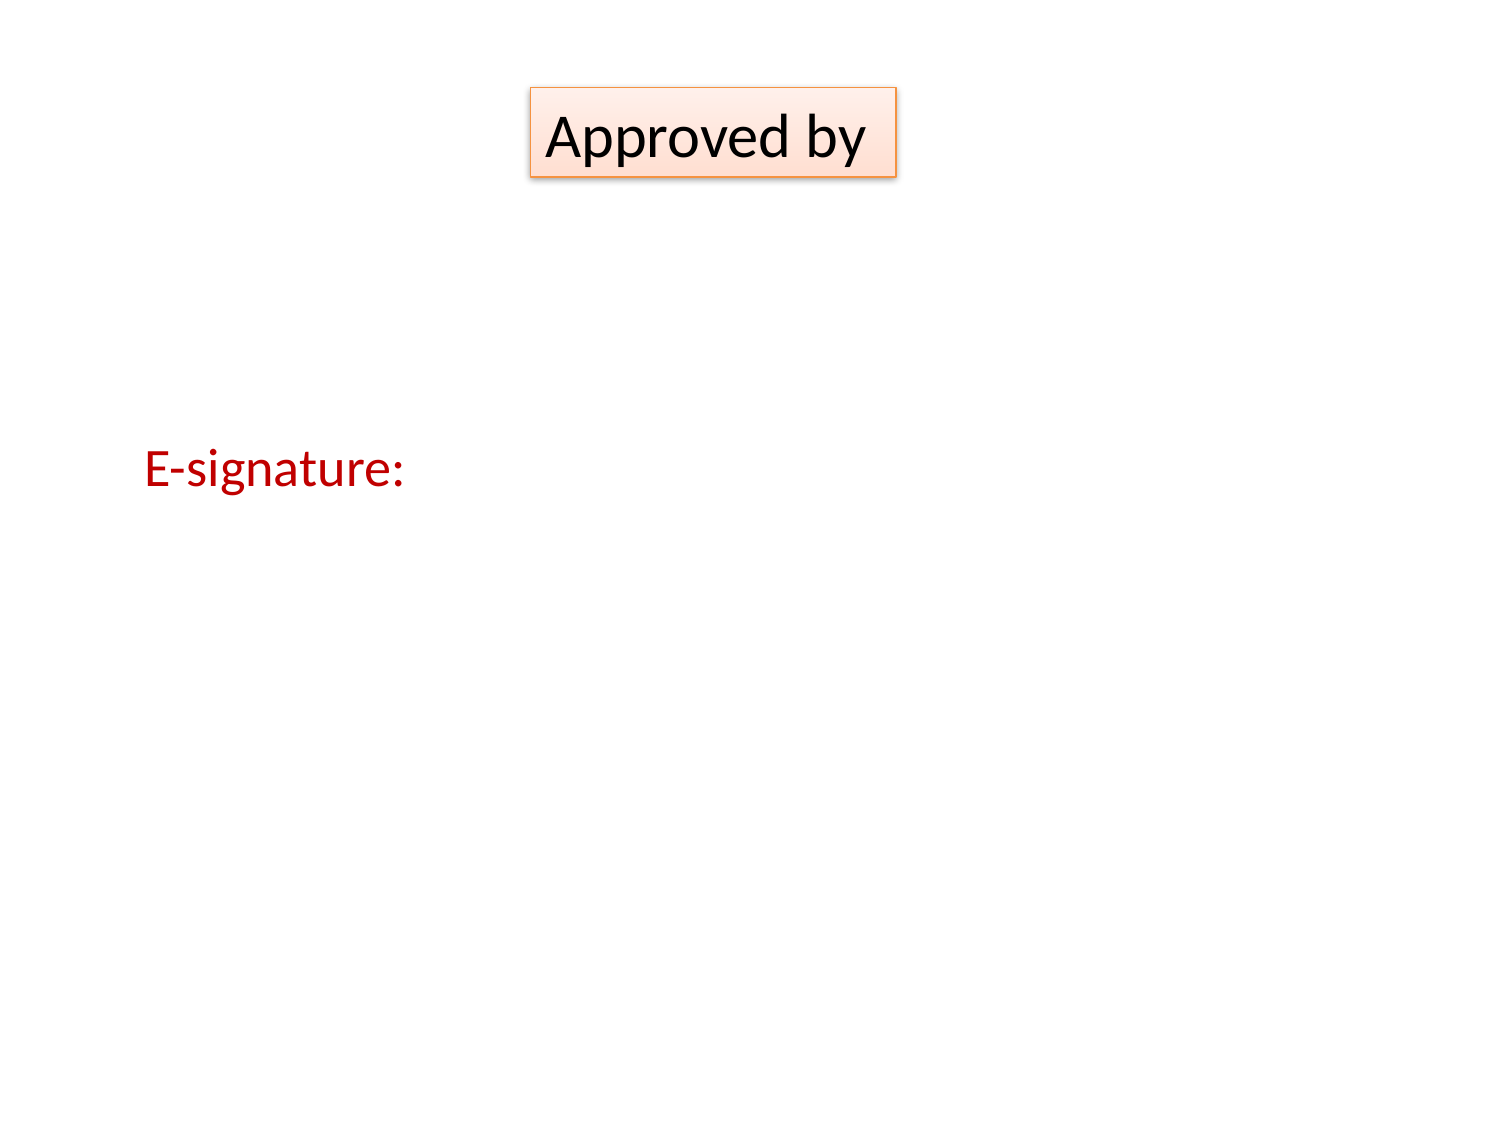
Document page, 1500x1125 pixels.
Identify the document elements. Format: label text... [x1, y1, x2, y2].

text_box E-signature: [129, 424, 422, 505]
text_box Approved by [530, 87, 897, 178]
